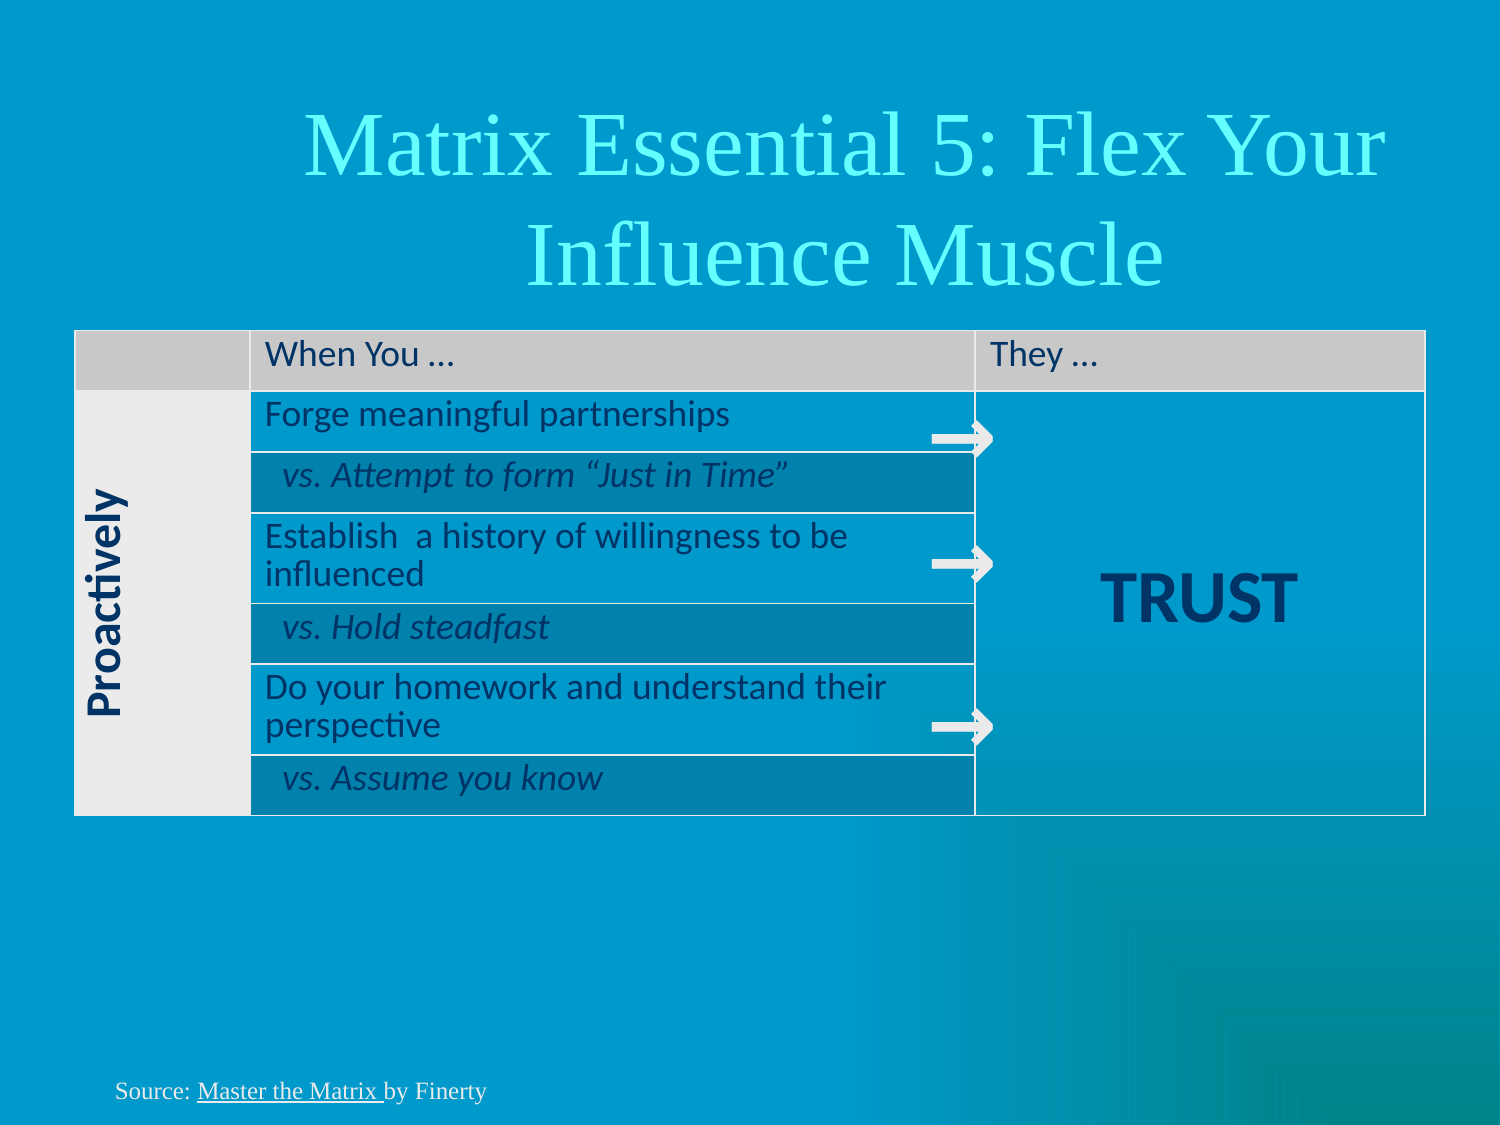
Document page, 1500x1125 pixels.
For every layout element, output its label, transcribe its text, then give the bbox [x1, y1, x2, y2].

text_box → [912, 375, 1050, 490]
table_cell vs. Attempt to form “Just in Time” [251, 453, 974, 512]
table_header They … [976, 331, 1424, 390]
text_box → [912, 662, 1050, 778]
table_cell Proactively [76, 392, 249, 815]
text_box → [912, 500, 1050, 615]
table_header [76, 331, 249, 390]
table_cell TRUST [976, 392, 1424, 815]
text_box Source: Master the Matrix by Finerty [99, 1067, 503, 1113]
table_cell Forge meaningful partnerships [251, 392, 912, 451]
table_header When You … [251, 331, 974, 390]
table_cell vs. Hold steadfast [251, 604, 974, 663]
title Matrix Essential 5: Flex Your Influence Muscle [208, 99, 1484, 288]
table_cell Establish a history of willingness to be influenced [251, 514, 912, 603]
table_cell vs. Assume you know [251, 756, 974, 815]
table_cell Do your homework and understand their perspective [251, 665, 912, 754]
